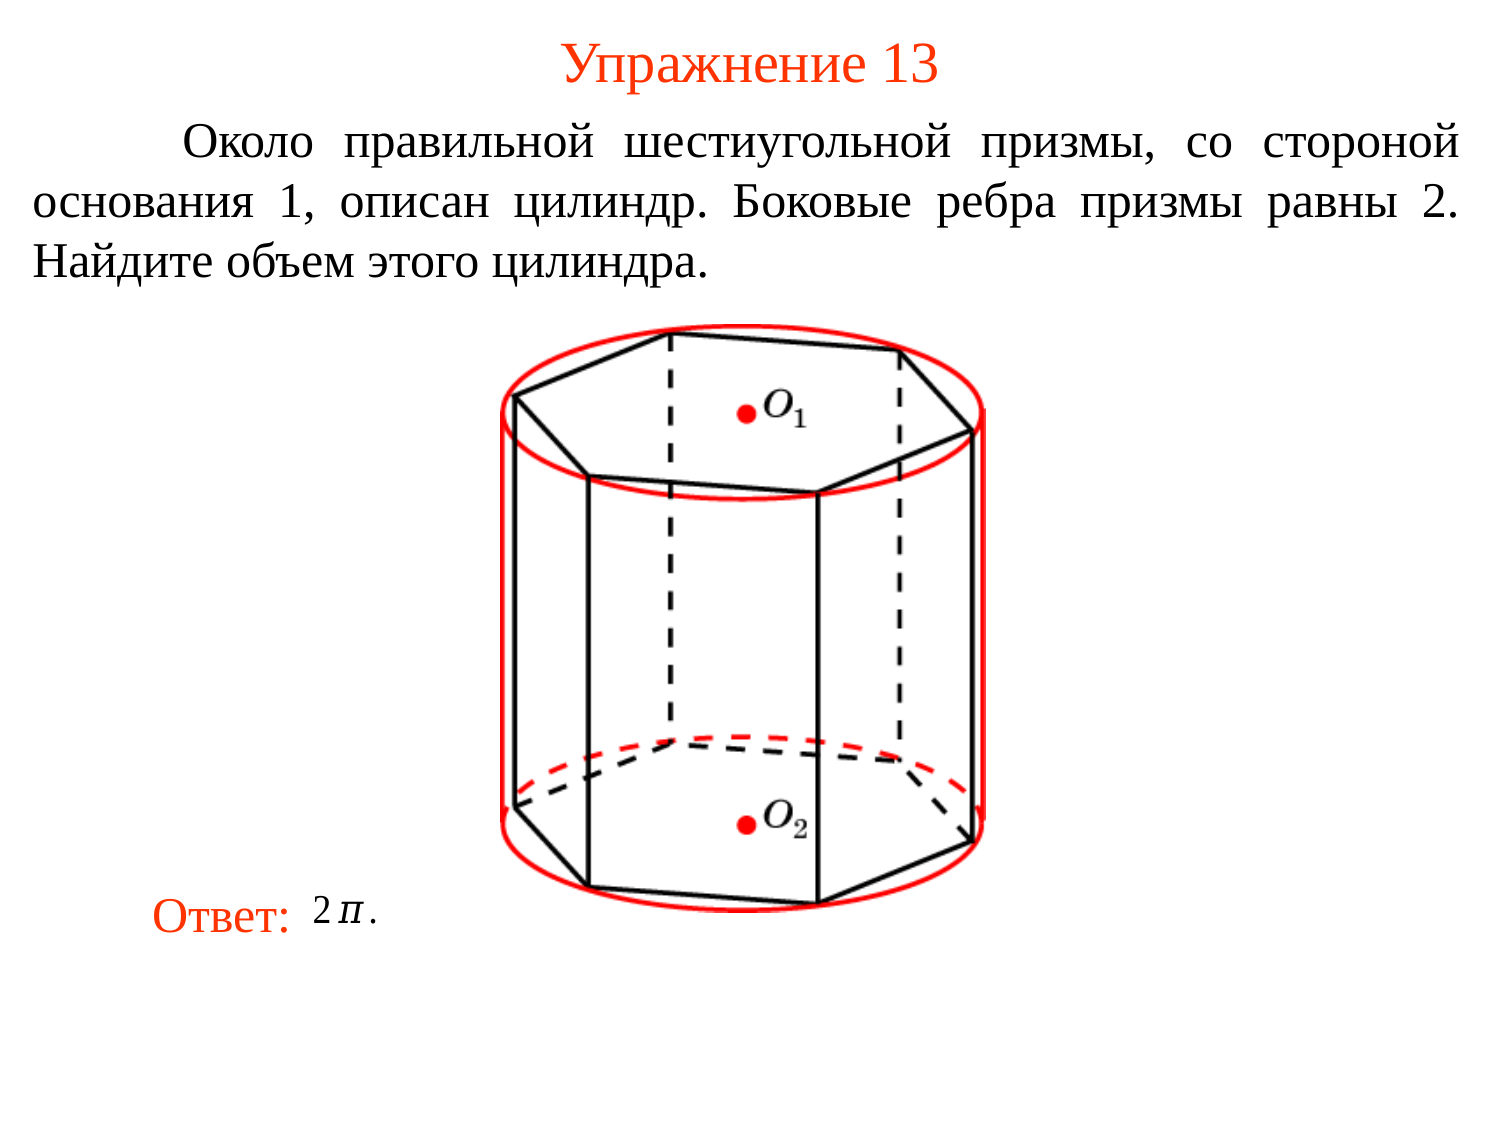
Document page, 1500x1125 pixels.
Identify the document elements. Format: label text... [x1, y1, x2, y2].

picture [499, 324, 986, 913]
title Упражнение 13 [112, 23, 1388, 96]
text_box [137, 874, 500, 950]
text_box Около правильной шестиугольной призмы, со стороной основания 1, описан цилиндр. Боковые ребра призмы равны 2. Найдите объем этого цилиндра. [17, 99, 1475, 295]
